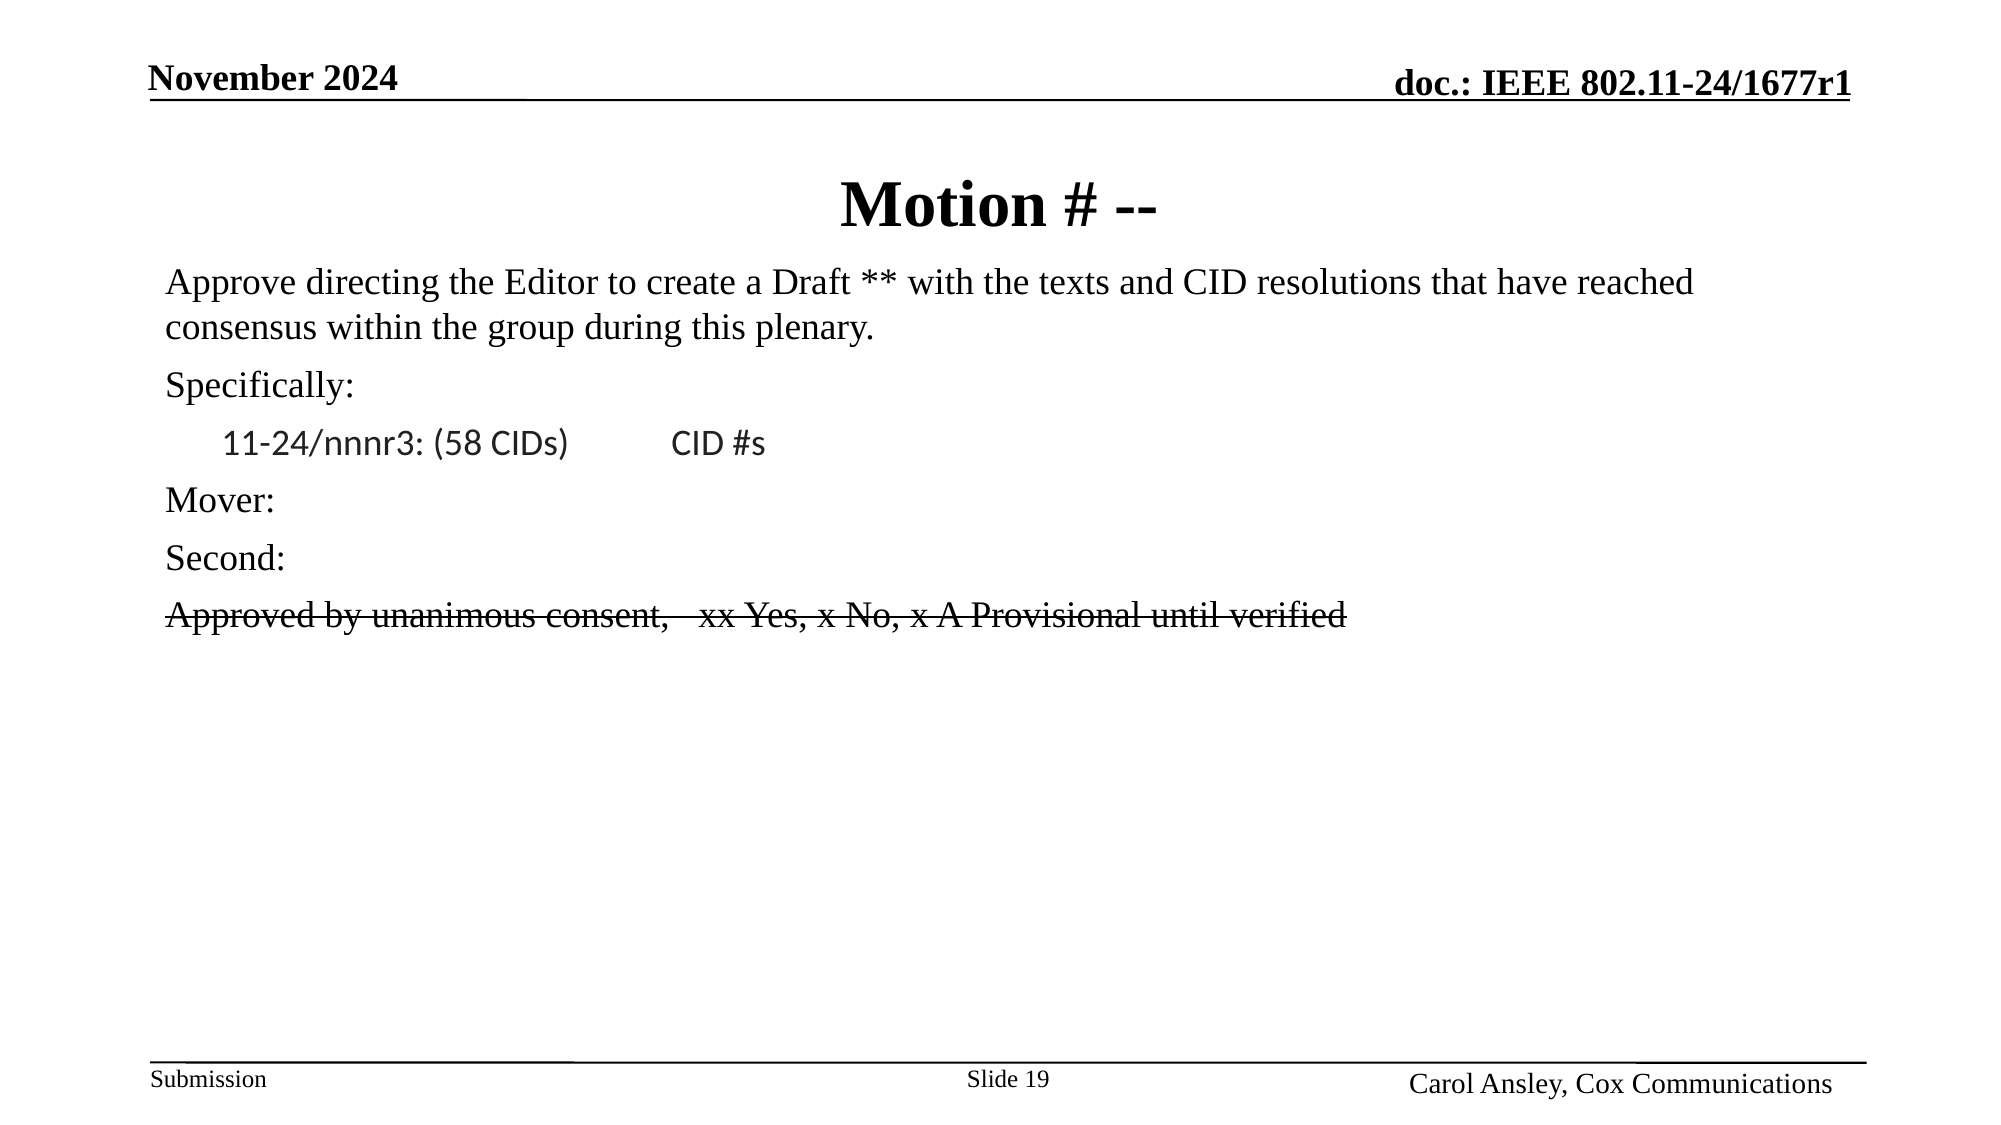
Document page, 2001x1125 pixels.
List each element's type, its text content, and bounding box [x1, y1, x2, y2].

list Approve directing the Editor to create a Draft ** with the texts and CID resolutions that have reached consensus within the group during this plenary. Specifically: 11-24/nnnr3: (58 CIDs) CID #s Mover: Second: Approved by unanimous consent, xx Yes, x No, x A Provisional until verified [149, 249, 1850, 1000]
slide_number Slide 19 [950, 1061, 1067, 1123]
title Motion # -- [149, 112, 1850, 249]
